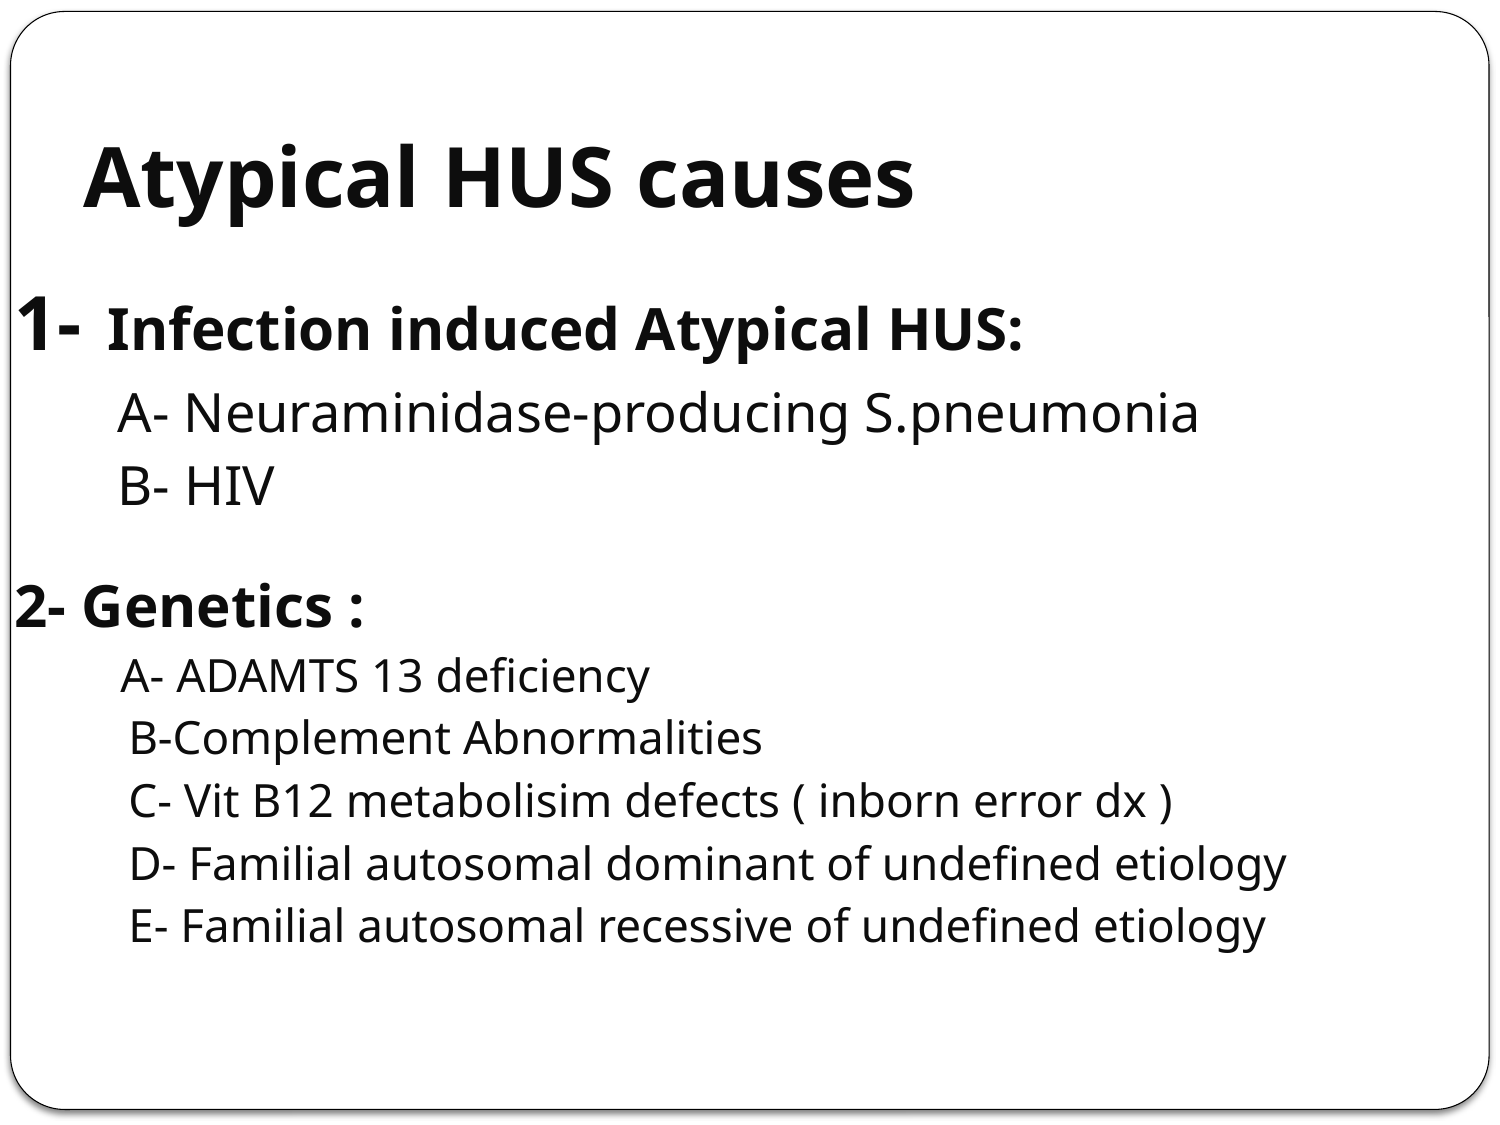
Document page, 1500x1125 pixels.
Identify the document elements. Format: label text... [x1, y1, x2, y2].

title Atypical HUS causes [0, 50, 1022, 239]
list 1- Infection induced Atypical HUS: A- Neuraminidase-producing S.pneumonia B- HIV 2- Genetics : A- ADAMTS 13 deficiency B-Complement Abnormalities C- Vit B12 metabolisim defects ( inborn error dx ) D- Familial autosomal dominant of undefined etiology E- Familial autosomal recessive of undefined etiology [0, 243, 1371, 1012]
